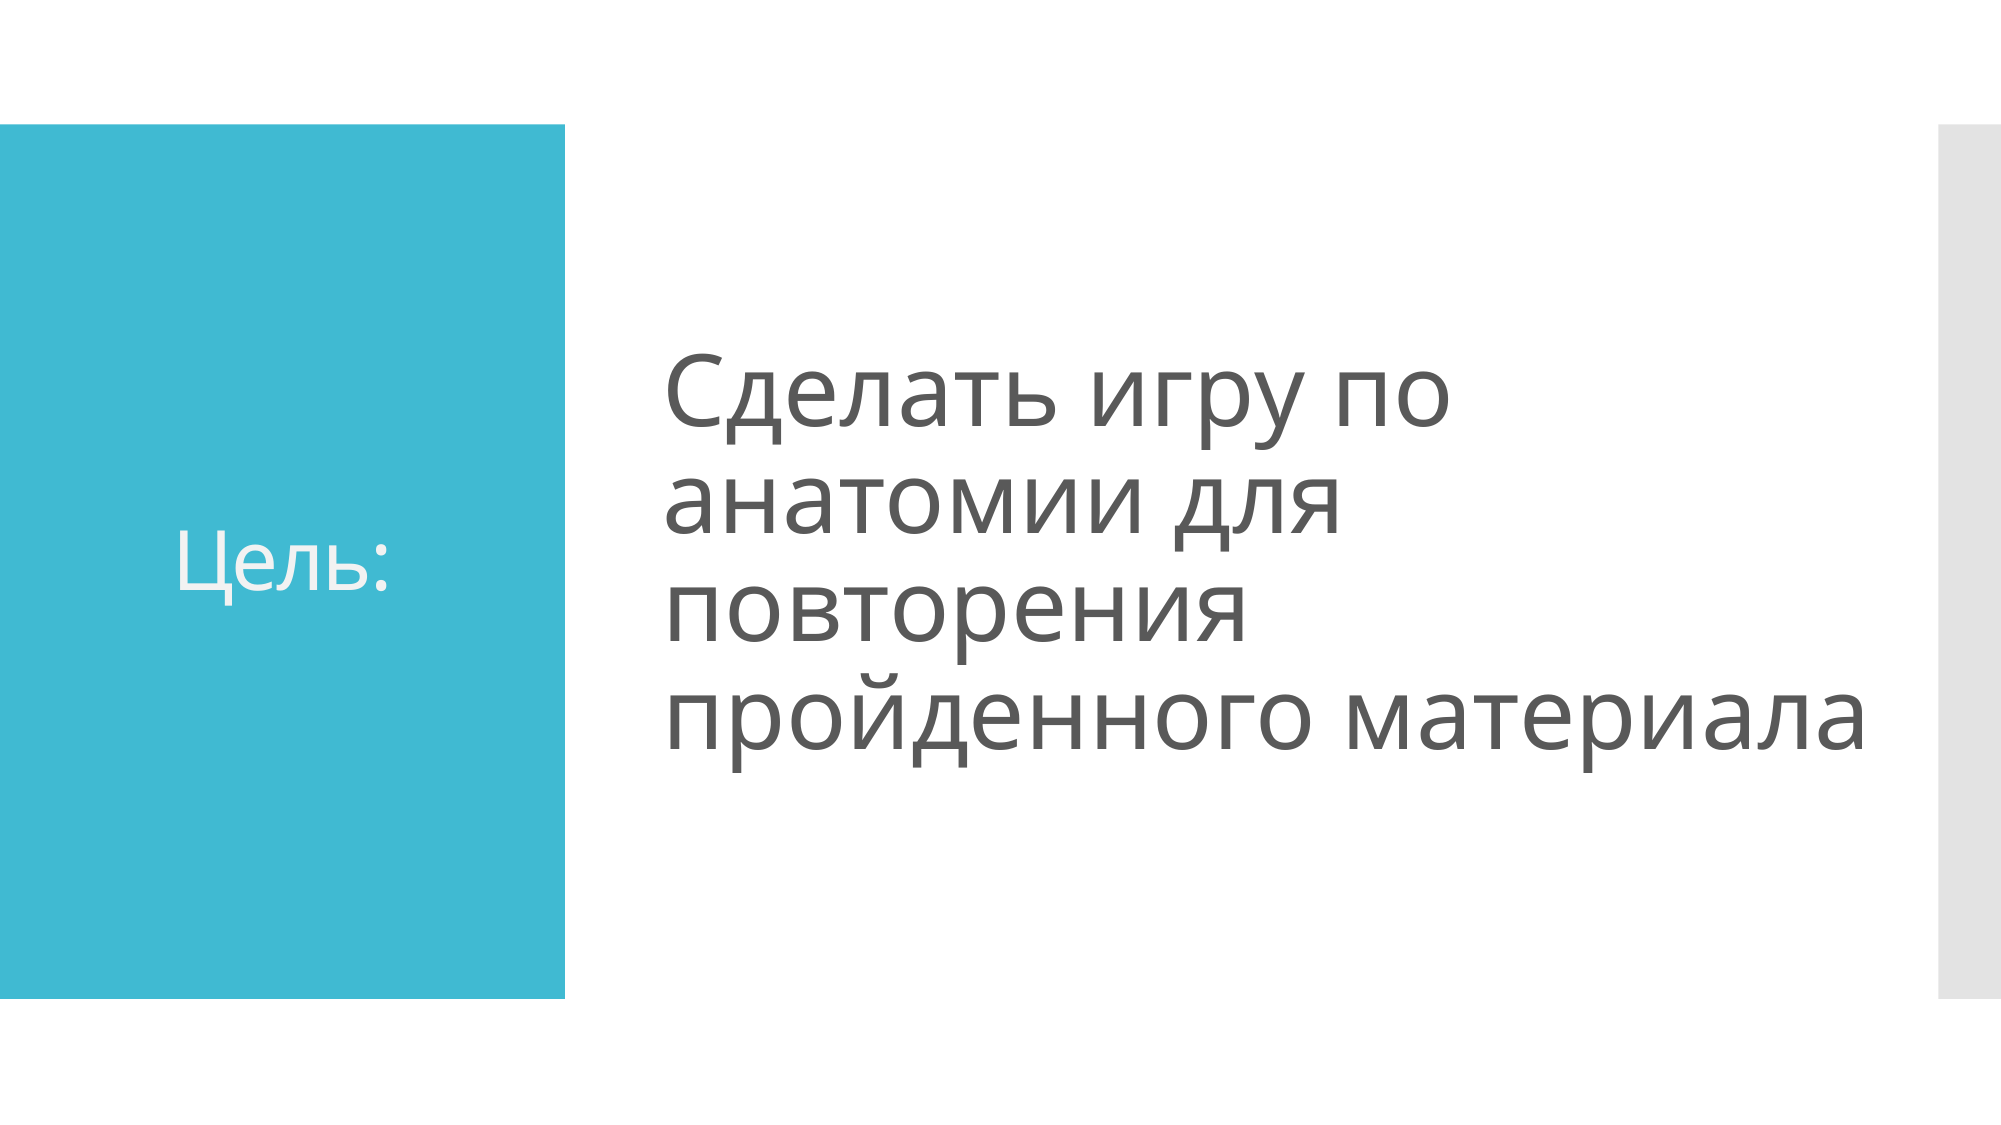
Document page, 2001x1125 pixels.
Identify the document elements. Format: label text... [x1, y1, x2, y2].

list Сделать игру по анатомии для повторения пройденного материала [647, 232, 1904, 879]
title Цель: [0, 507, 565, 617]
